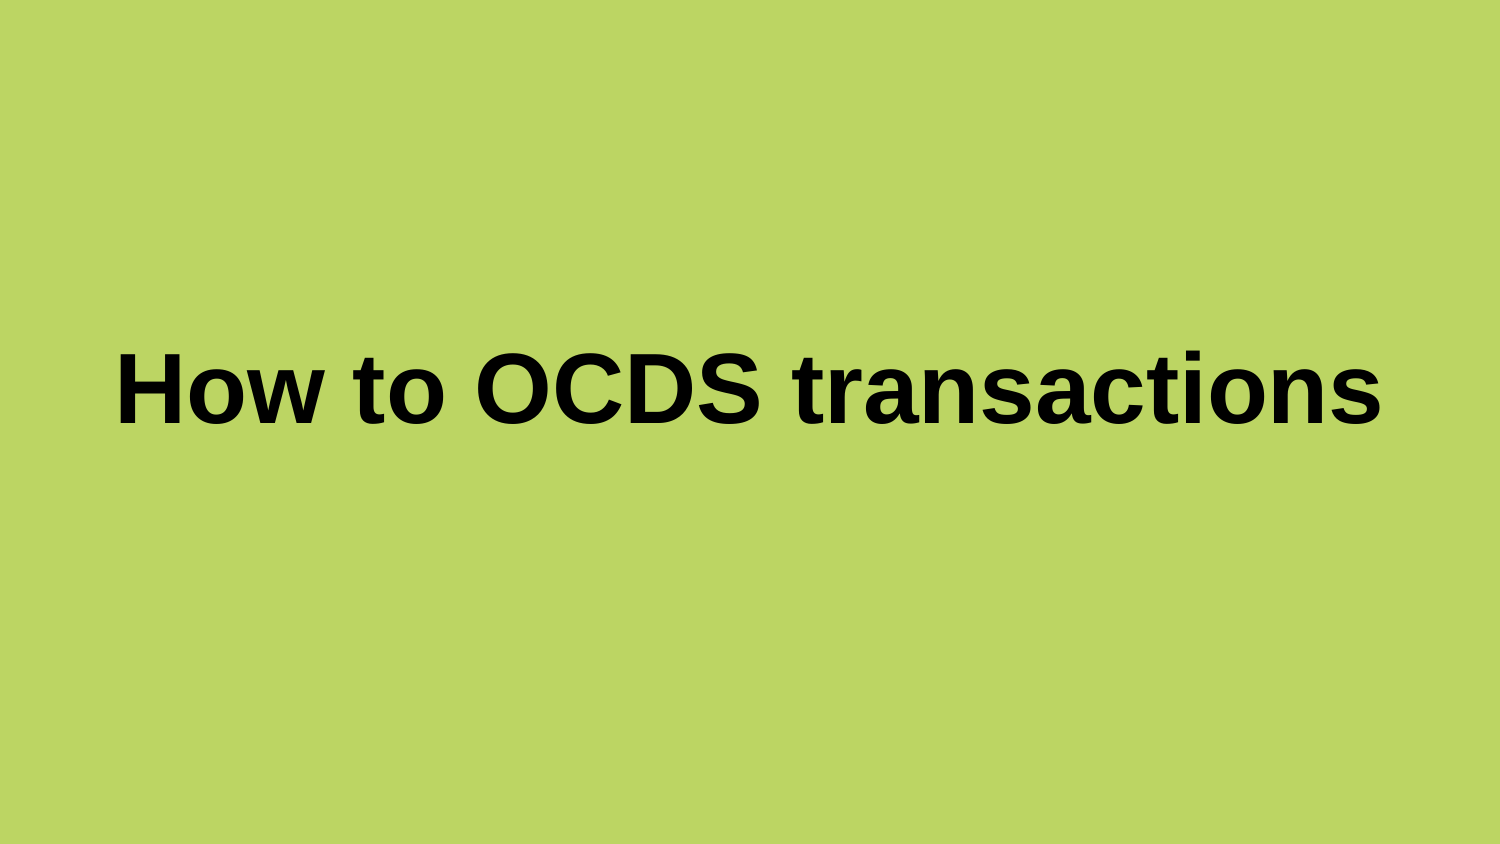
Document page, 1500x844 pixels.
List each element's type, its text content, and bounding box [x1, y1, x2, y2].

title How to OCDS transactions [51, 122, 1449, 459]
